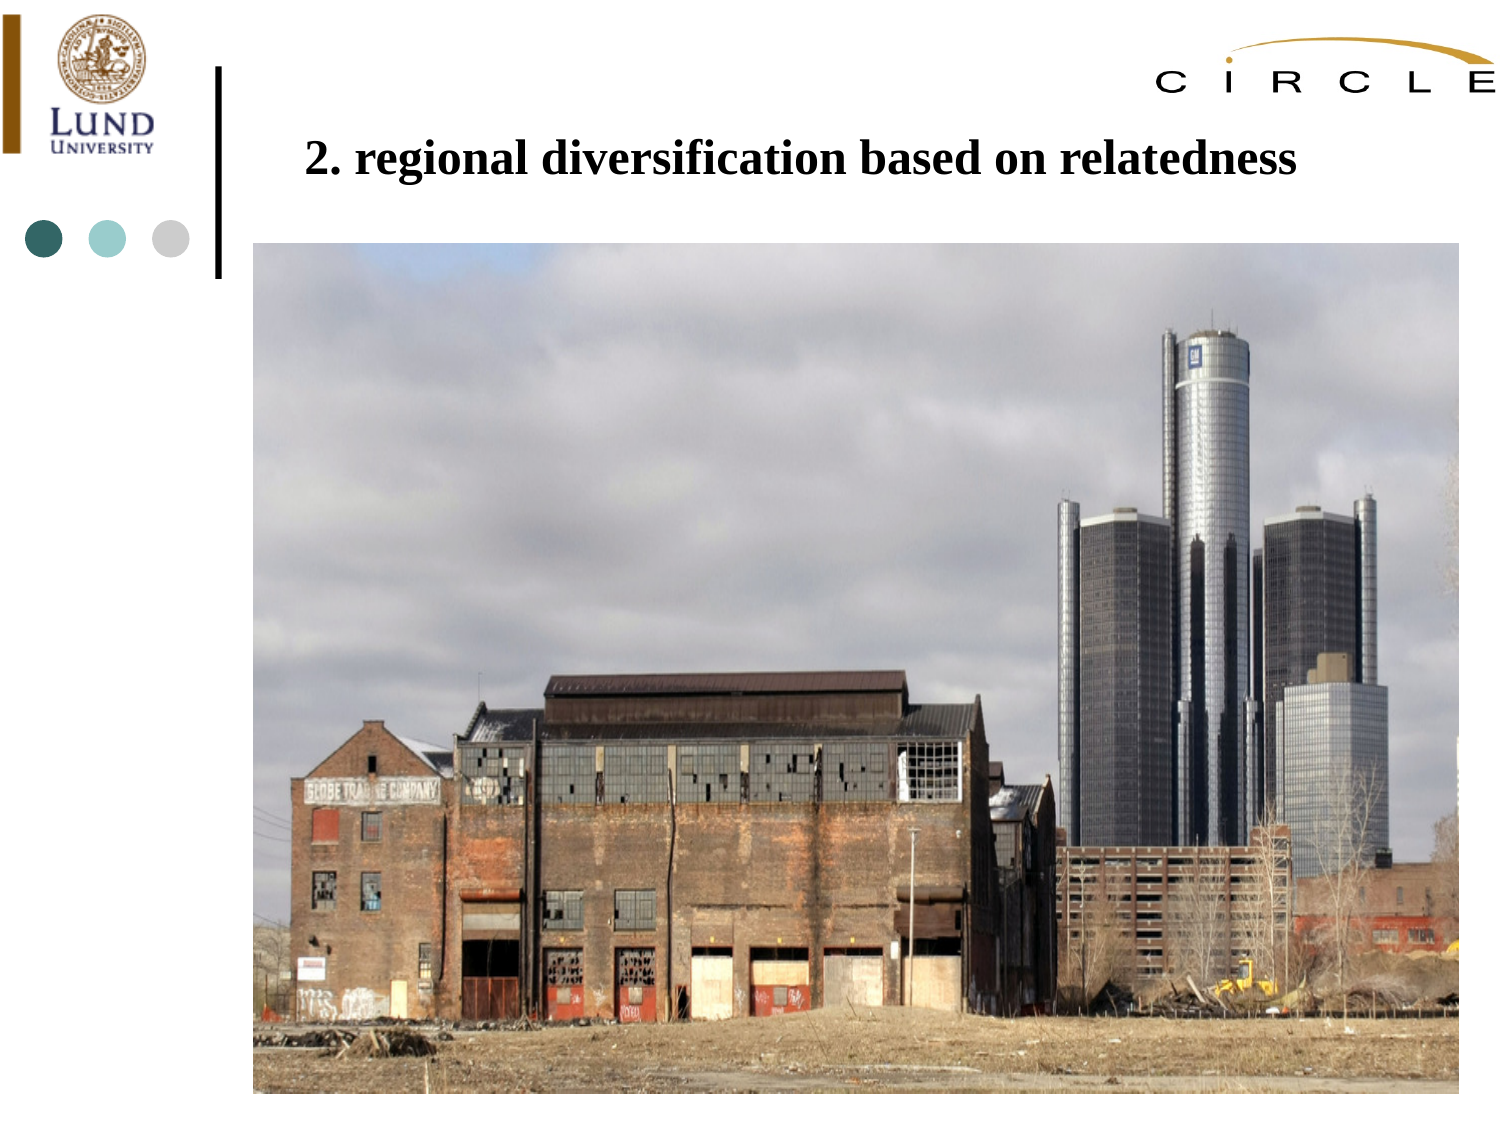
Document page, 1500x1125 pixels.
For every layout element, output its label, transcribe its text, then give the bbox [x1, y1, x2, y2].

title 2. regional diversification based on relatedness [289, 125, 1459, 185]
picture [0, 0, 168, 157]
picture [253, 243, 1459, 1095]
picture [1151, 0, 1500, 148]
